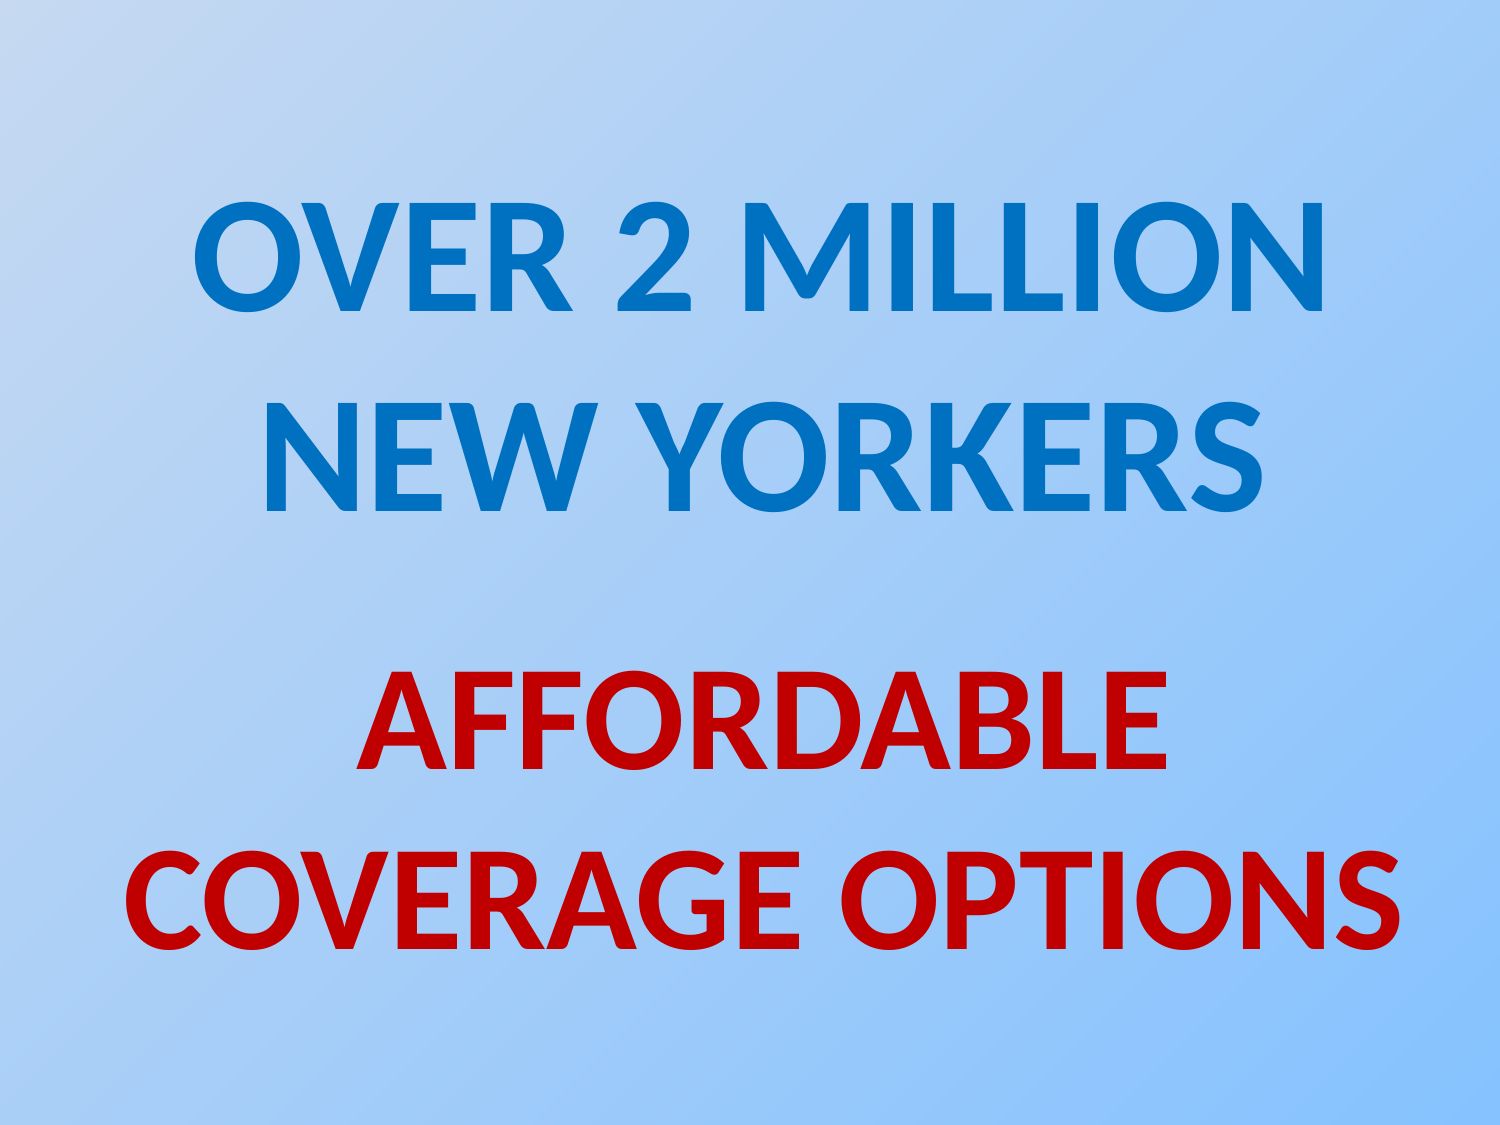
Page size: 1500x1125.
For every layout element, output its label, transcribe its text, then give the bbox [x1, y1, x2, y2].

text_box AFFORDABLE COVERAGE OPTIONS [108, 612, 1421, 988]
text_box OVER 2 MILLION NEW YORKERS [176, 137, 1349, 553]
